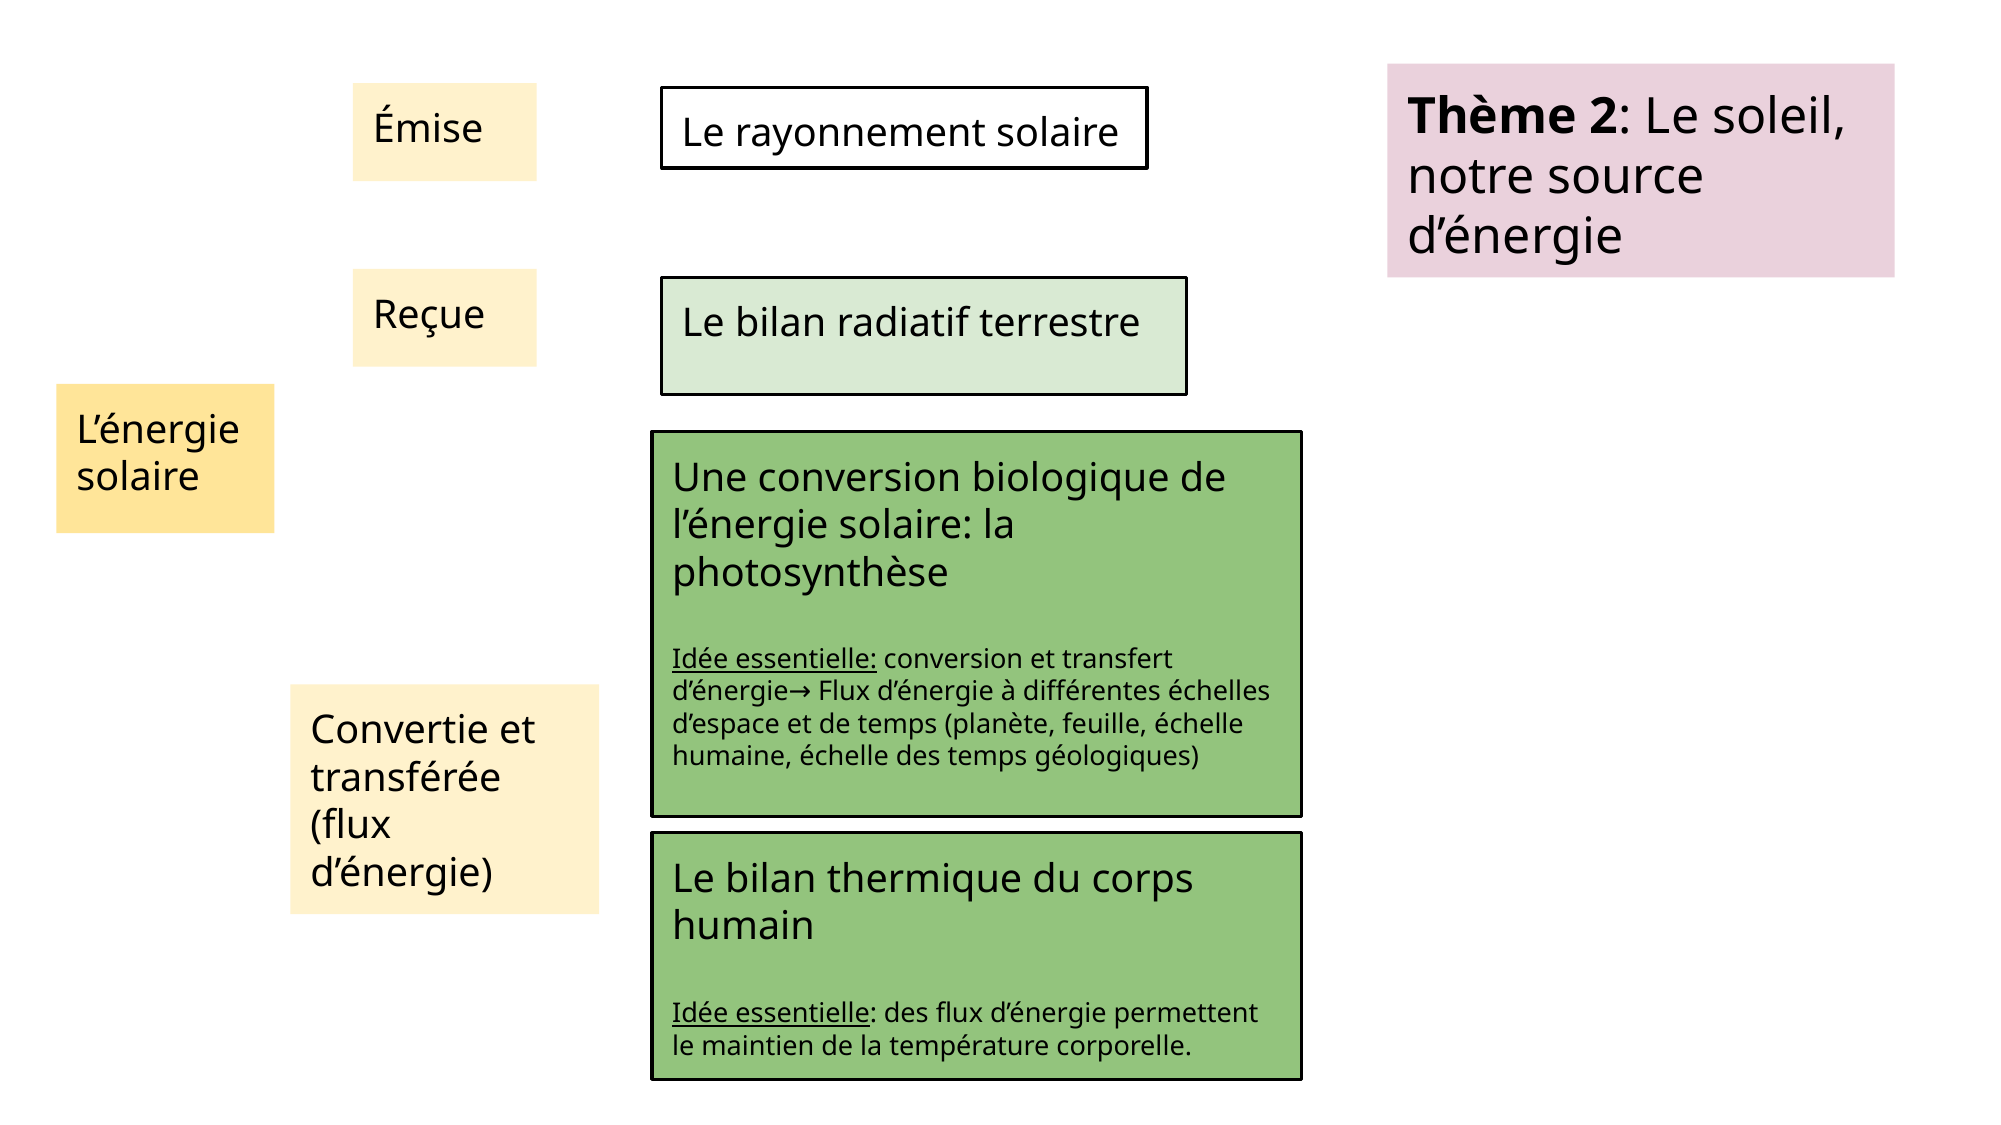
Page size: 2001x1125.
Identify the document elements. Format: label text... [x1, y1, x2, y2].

text_box Le rayonnement solaire [661, 87, 1147, 169]
text_box Une conversion biologique de l’énergie solaire: la photosynthèse Idée essentielle: conversion et transfert d’énergie→ Flux d’énergie à différentes échelles d’espace et de temps (planète, feuille, échelle humaine, échelle des temps géologiques) [651, 431, 1302, 817]
text_box Convertie et transférée (flux d’énergie) [290, 684, 600, 915]
text_box Thème 2: Le soleil, notre source d’énergie [1387, 63, 1895, 278]
text_box Émise [352, 83, 537, 182]
text_box Le bilan thermique du corps humain Idée essentielle: des flux d’énergie permettent le maintien de la température corporelle. [651, 832, 1302, 1080]
text_box Le bilan radiatif terrestre [661, 277, 1187, 395]
text_box L’énergie solaire [56, 383, 275, 534]
text_box Reçue [352, 268, 537, 367]
